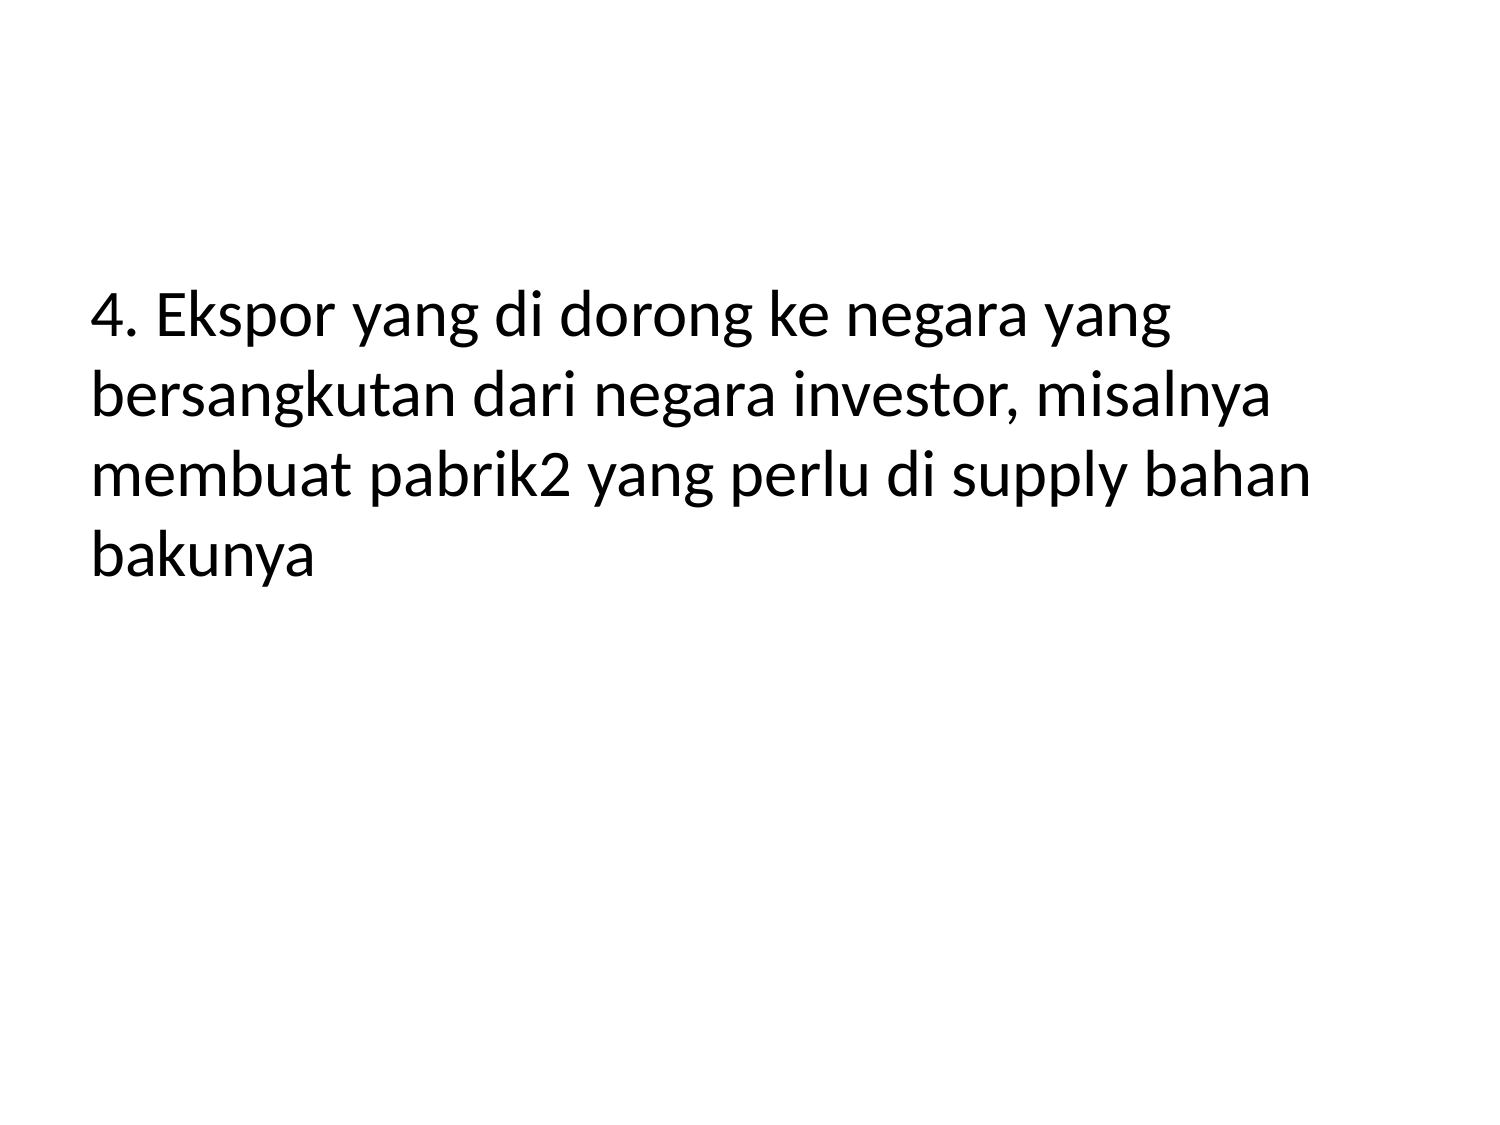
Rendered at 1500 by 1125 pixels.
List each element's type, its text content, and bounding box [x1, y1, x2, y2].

list 4. Ekspor yang di dorong ke negara yang bersangkutan dari negara investor, misalnya membuat pabrik2 yang perlu di supply bahan bakunya [75, 262, 1425, 1005]
